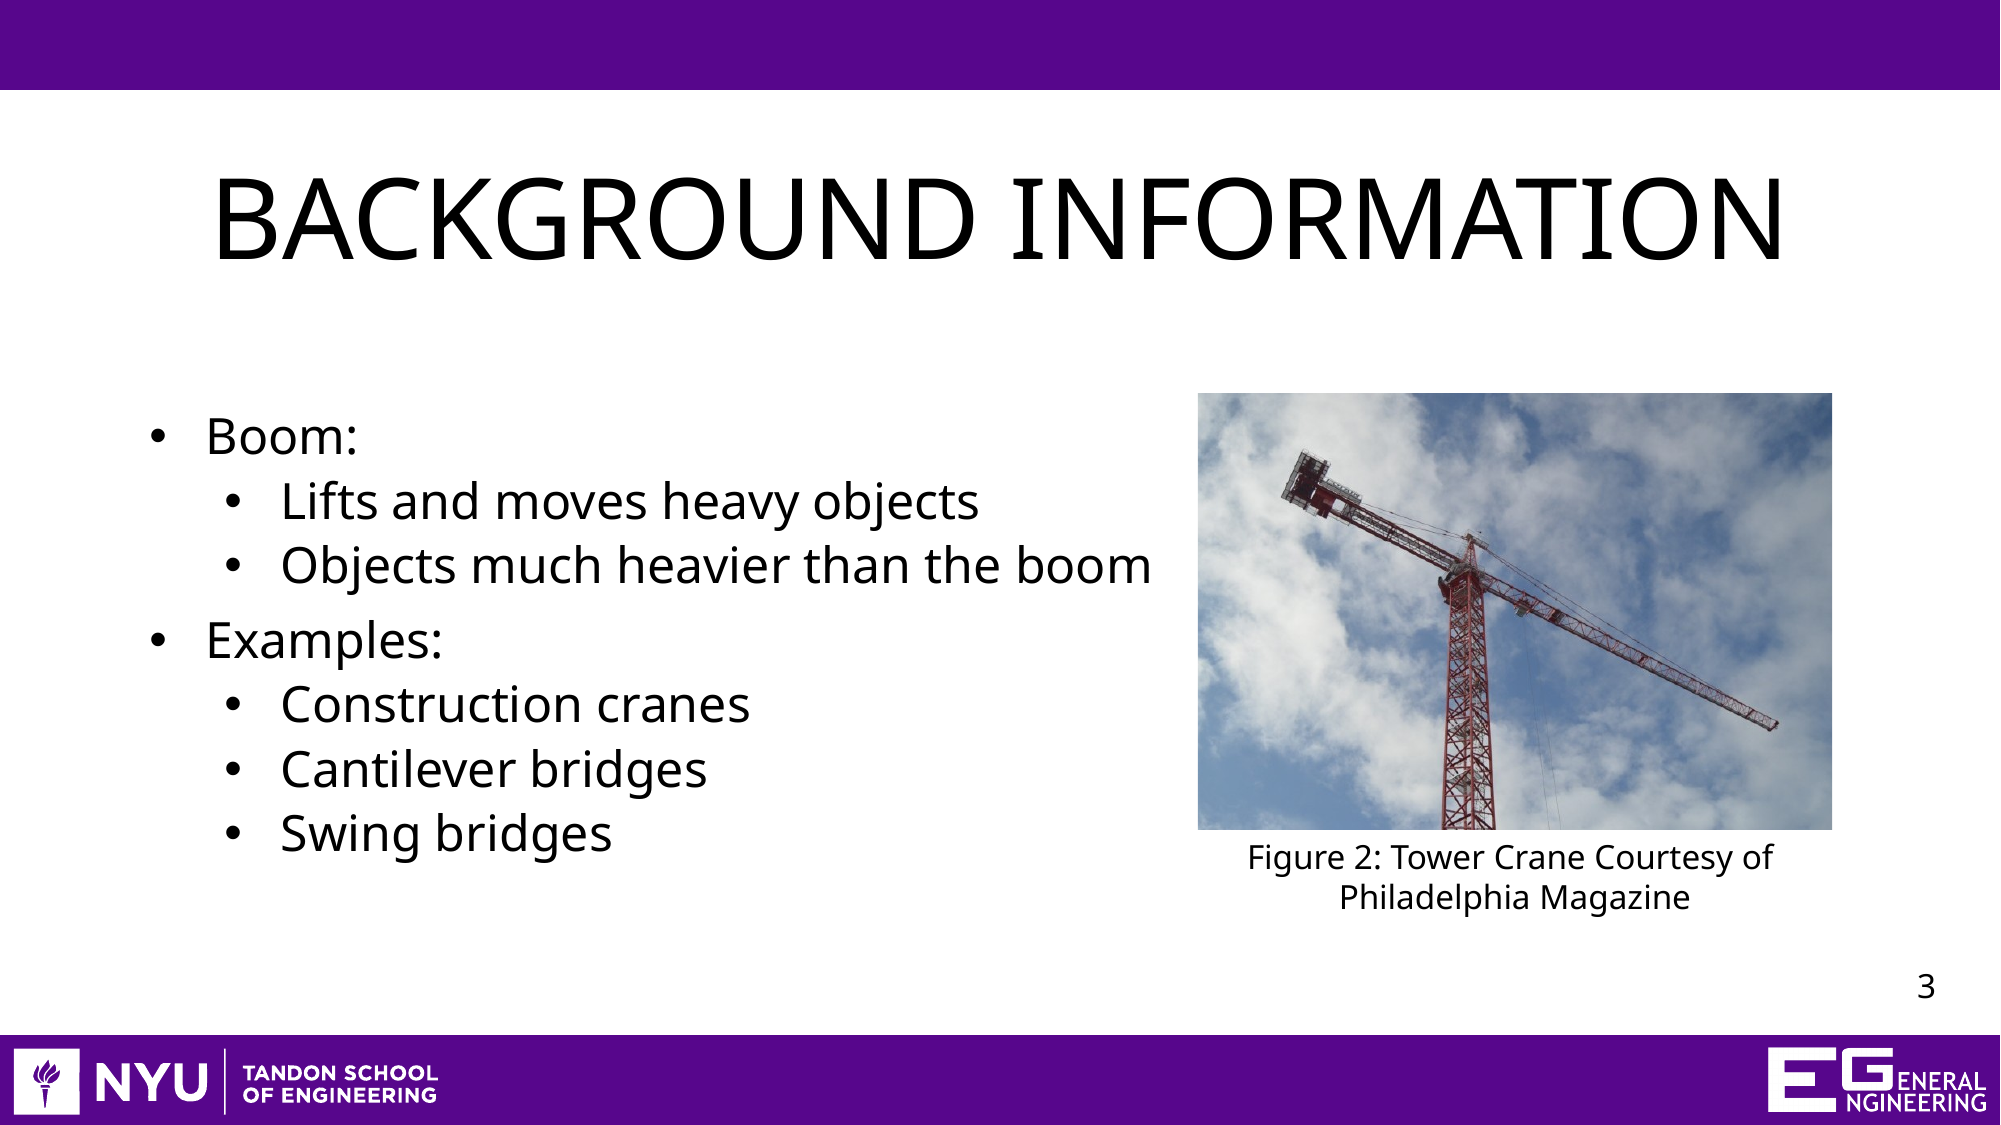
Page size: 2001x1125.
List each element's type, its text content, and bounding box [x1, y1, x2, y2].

picture [1197, 393, 1833, 830]
text_box [0, 0, 2000, 91]
title BACKGROUND INFORMATION [92, 132, 1908, 292]
text_box [0, 1034, 1752, 1125]
text_box 3 [1802, 958, 1951, 1013]
picture [1752, 1031, 2000, 1125]
text_box Figure 2: Tower Crane Courtesy of Philadelphia Magazine [1092, 829, 1938, 924]
subtitle Boom: Lifts and moves heavy objects Objects much heavier than the boom Examples: Construction cranes Cantilever bridges Swing bridges [134, 315, 1871, 959]
picture [13, 1048, 438, 1115]
